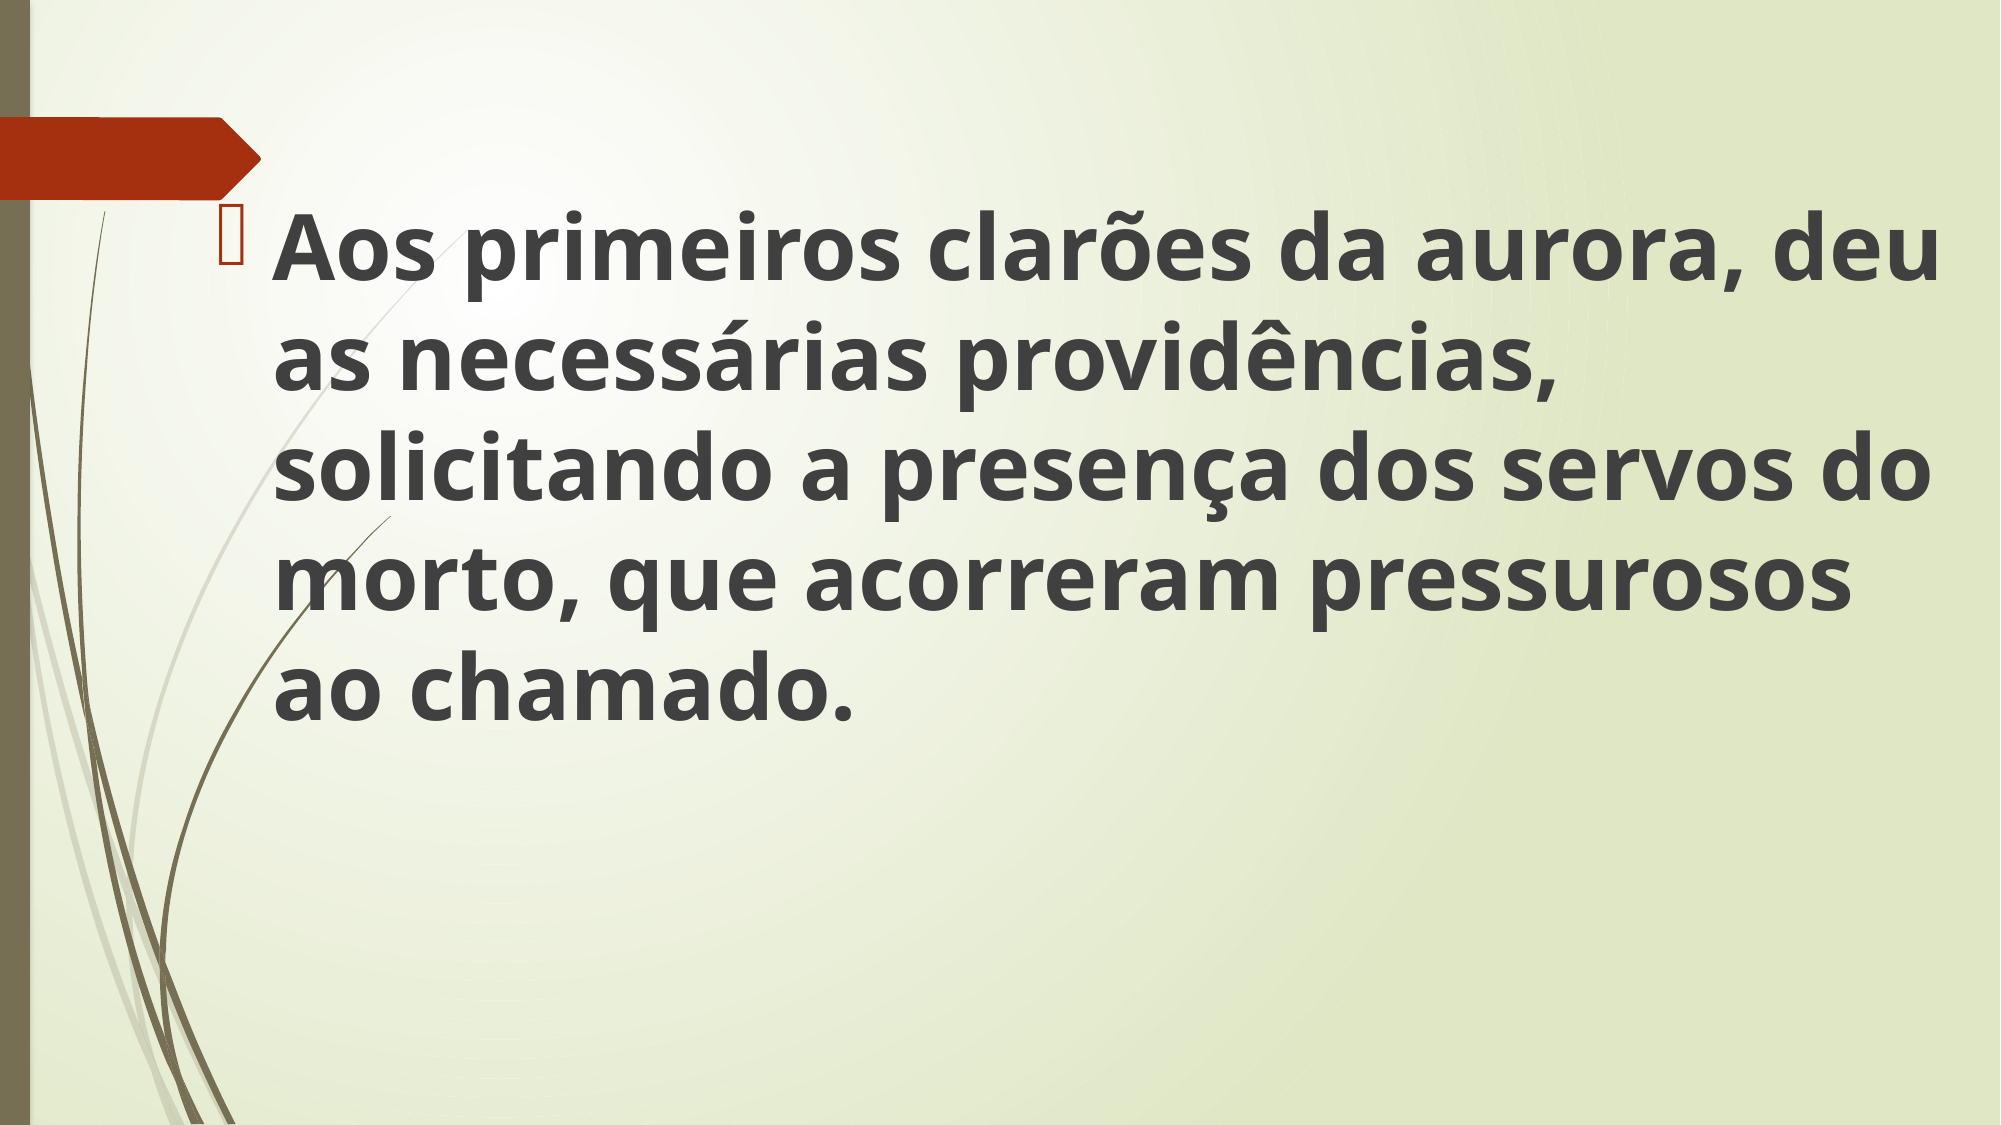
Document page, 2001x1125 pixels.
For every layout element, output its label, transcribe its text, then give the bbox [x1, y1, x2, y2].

list Aos primeiros clarões da aurora, deu as necessárias providências, solicitando a presença dos servos do morto, que acorreram pressurosos ao chamado. [201, 0, 2000, 1125]
